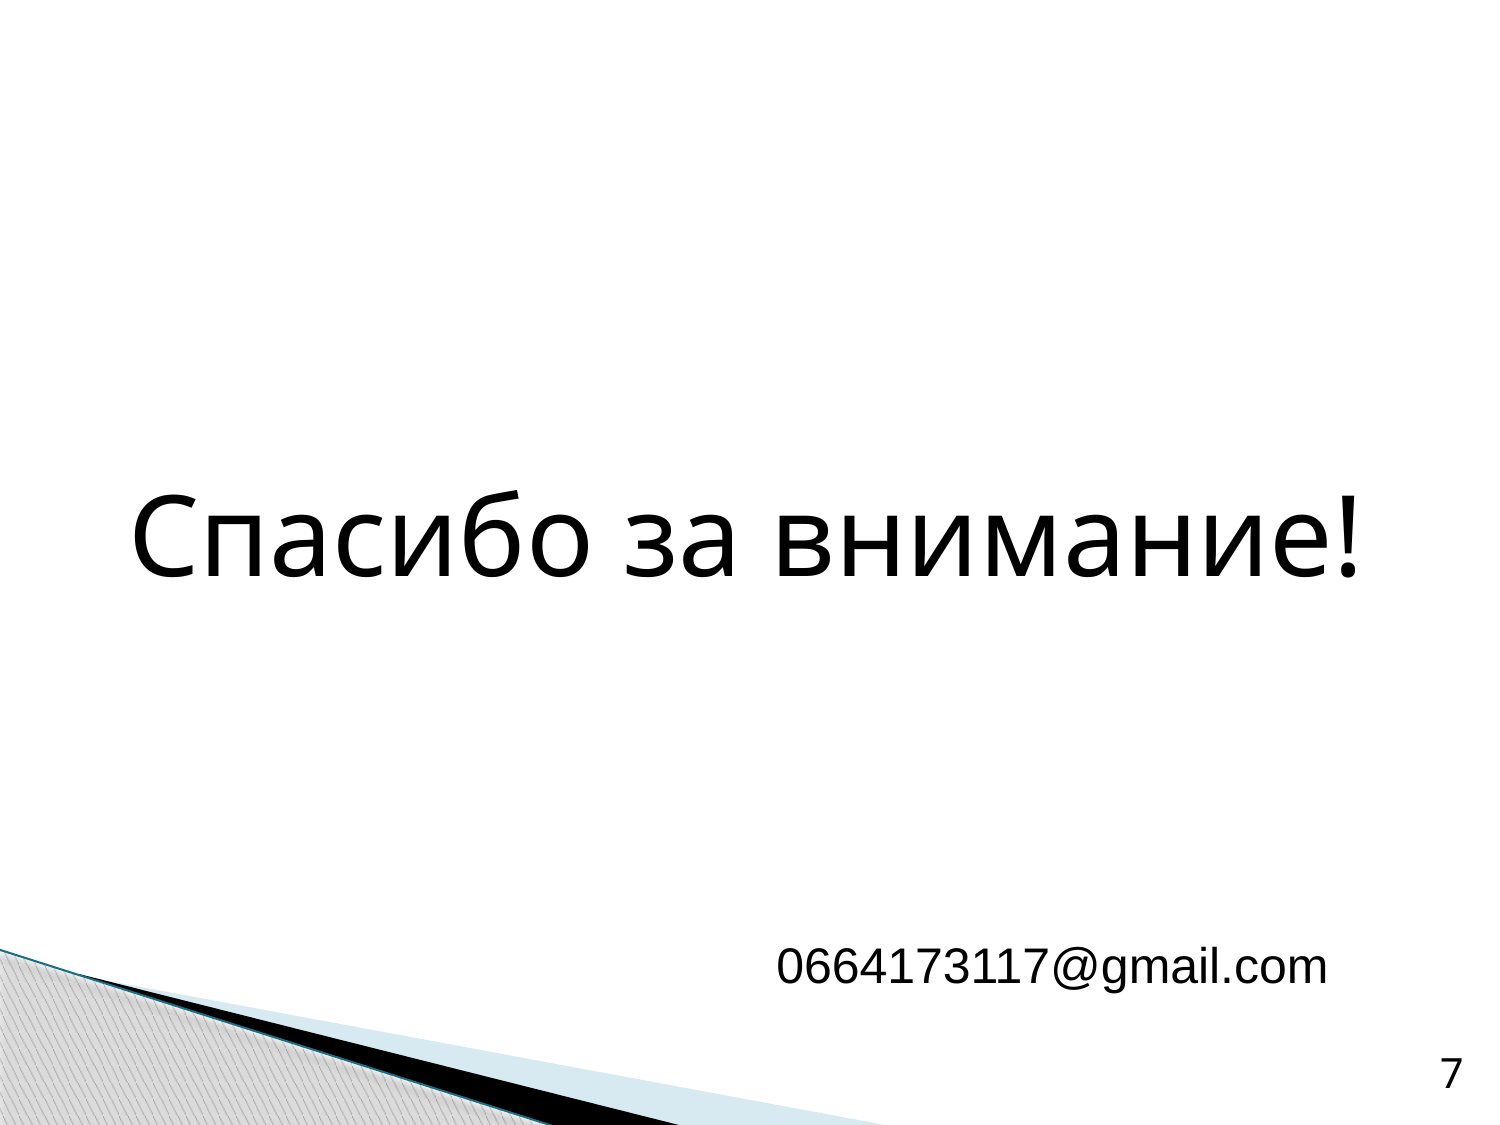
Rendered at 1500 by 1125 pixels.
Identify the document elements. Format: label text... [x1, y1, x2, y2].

slide_number 7 [1418, 1051, 1479, 1112]
list Спасибо за внимание! [0, 457, 1475, 622]
text_box 0664173117@gmail.com [761, 925, 1372, 1046]
